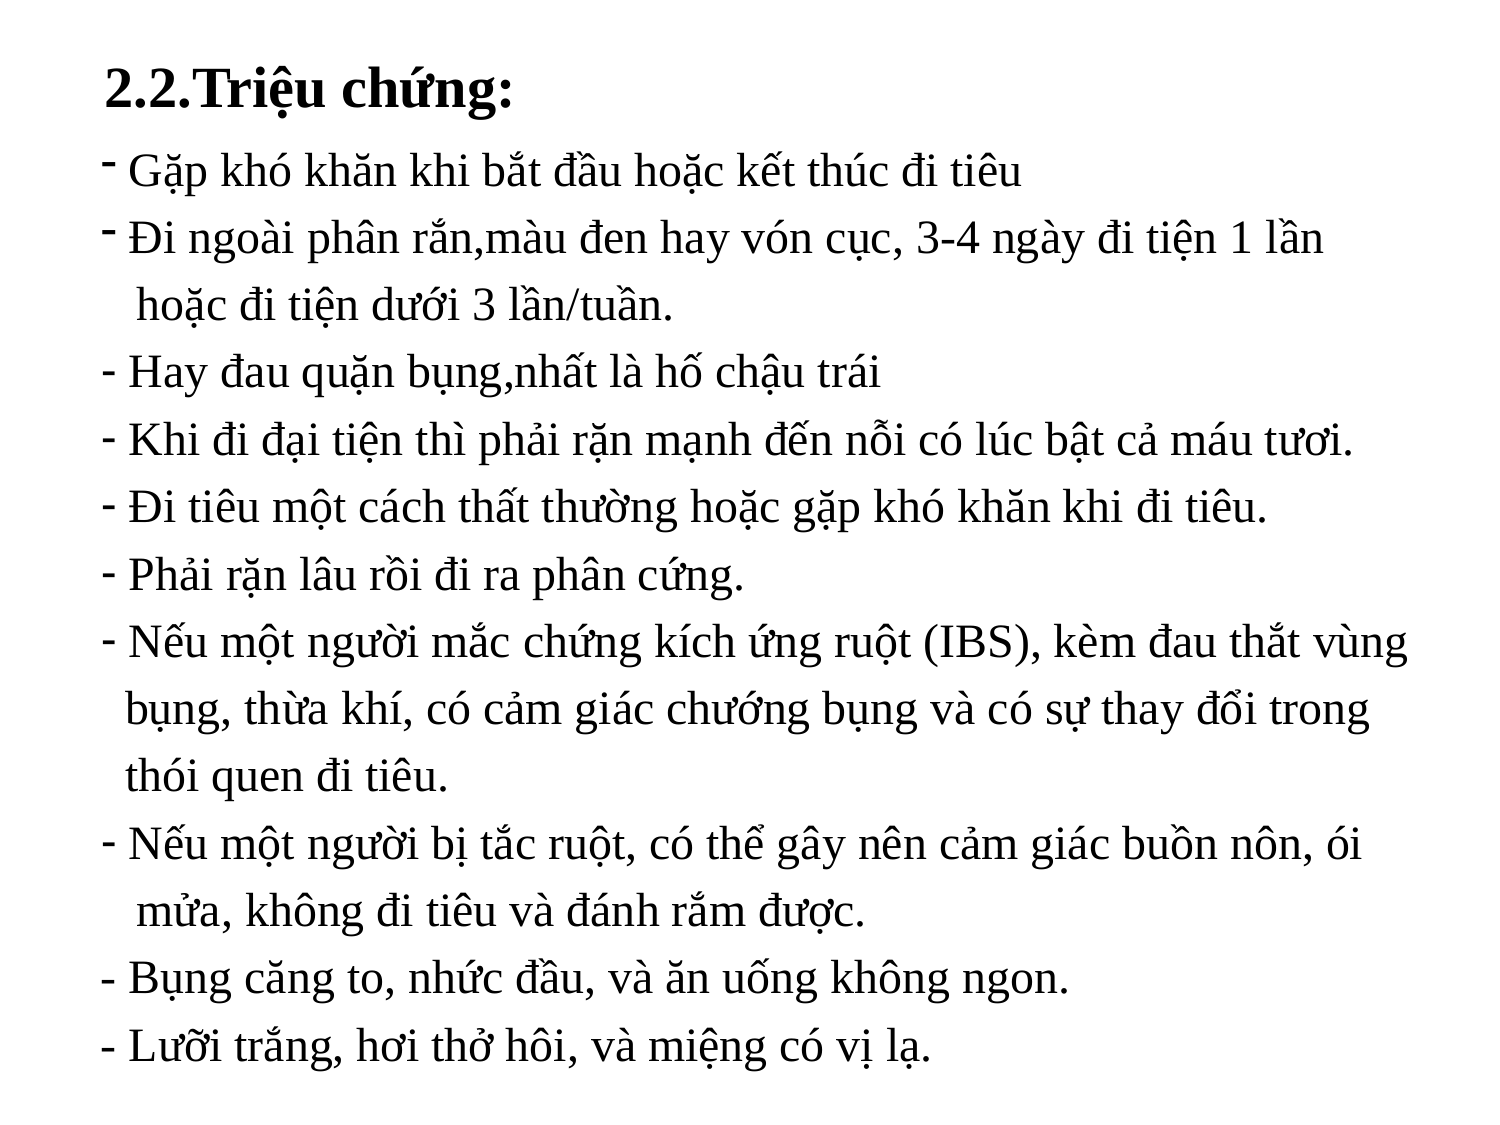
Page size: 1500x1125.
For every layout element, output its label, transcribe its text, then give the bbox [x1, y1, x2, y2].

title 2.2.Triệu chứng: [93, 27, 1388, 139]
list Gặp khó khăn khi bắt đầu hoặc kết thúc đi tiêu Đi ngoài phân rắn,màu đen hay vón cục, 3-4 ngày đi tiện 1 lần hoặc đi tiện dưới 3 lần/tuần. Hay đau quặn bụng,nhất là hố chậu trái Khi đi đại tiện thì phải rặn mạnh đến nỗi có lúc bật cả máu tươi. Đi tiêu một cách thất thường hoặc gặp khó khăn khi đi tiêu. Phải rặn lâu rồi đi ra phân cứng. Nếu một người mắc chứng kích ứng ruột (IBS), kèm đau thắt vùng bụng, thừa khí, có cảm giác chướng bụng và có sự thay đổi trong thói quen đi tiêu. Nếu một người bị tắc ruột, có thể gây nên cảm giác buồn nôn, ói mửa, không đi tiêu và đánh rắm được. - Bụng căng to, nhức đầu, và ăn uống không ngon. - Lưỡi trắng, hơi thở hôi, và miệng có vị lạ. [89, 139, 1438, 820]
